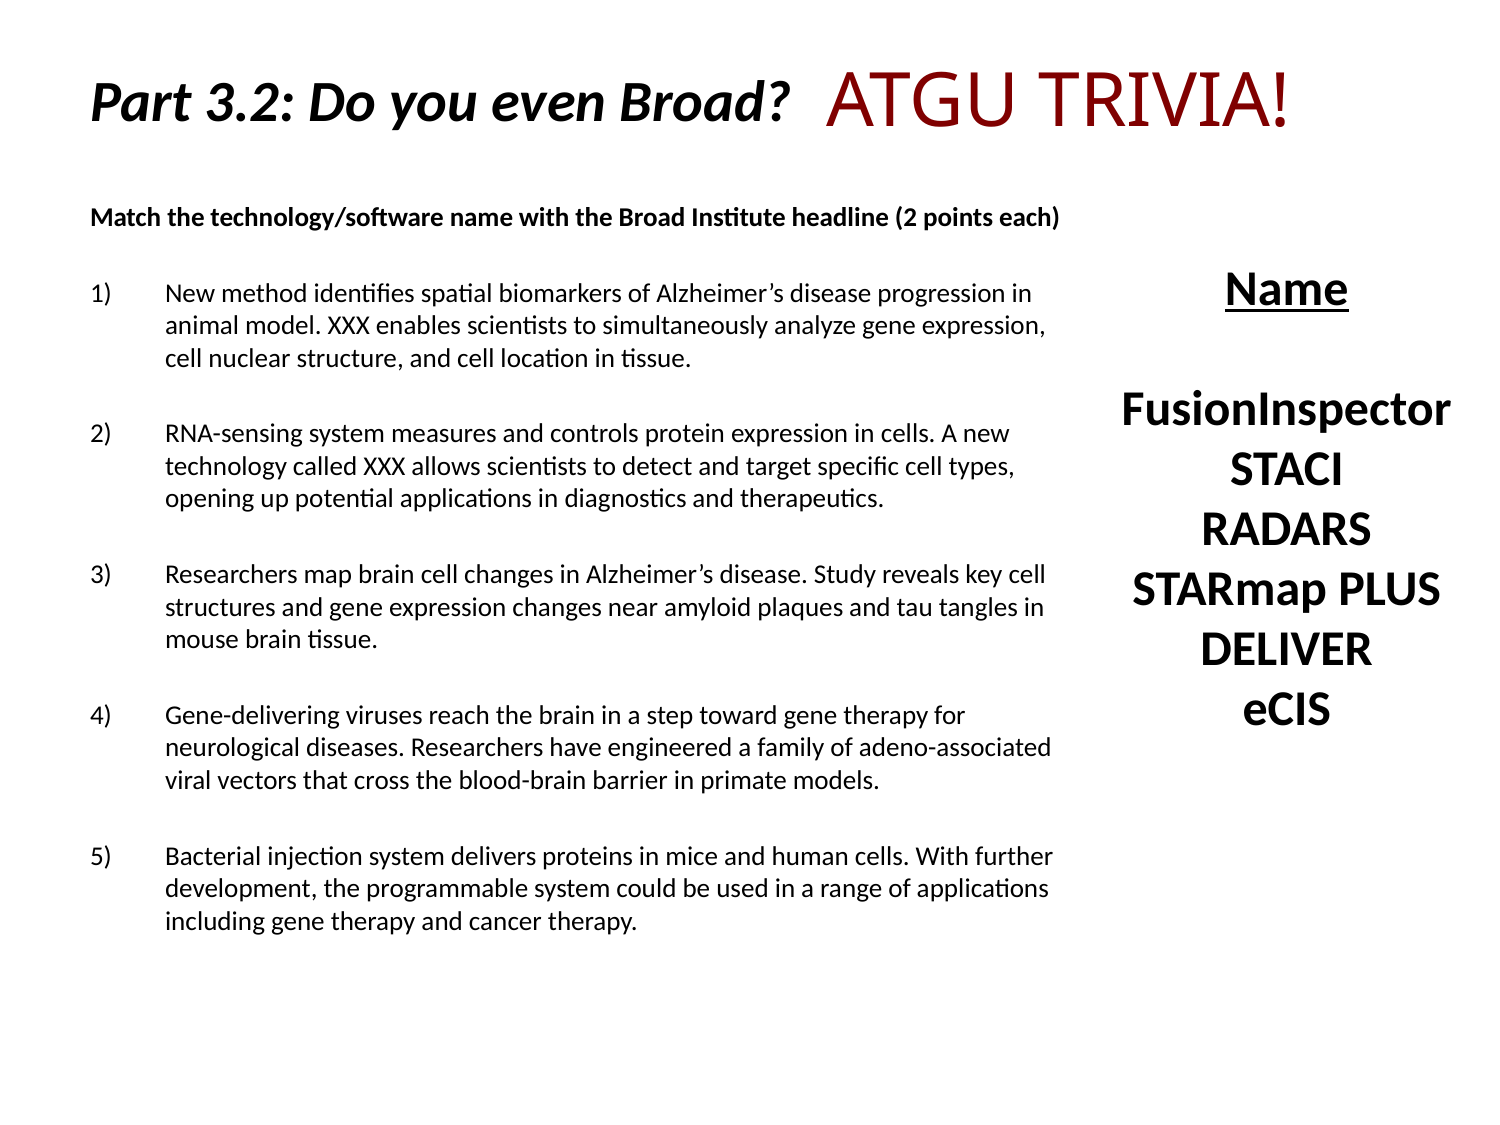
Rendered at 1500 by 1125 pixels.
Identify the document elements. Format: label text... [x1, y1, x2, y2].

text_box ATGU TRIVIA! [811, 43, 1425, 149]
title Part 3.2: Do you even Broad? [75, 4, 1425, 192]
text_box Name FusionInspector STACI RADARS STARmap PLUS DELIVER eCIS [1086, 248, 1487, 743]
text_box Match the technology/software name with the Broad Institute headline (2 points each) New method identifies spatial biomarkers of Alzheimer’s disease progression in animal model. XXX enables scientists to simultaneously analyze gene expression, cell nuclear structure, and cell location in tissue. RNA-sensing system measures and controls protein expression in cells. A new technology called XXX allows scientists to detect and target specific cell types, opening up potential applications in diagnostics and therapeutics. Researchers map brain cell changes in Alzheimer’s disease. Study reveals key cell structures and gene expression changes near amyloid plaques and tau tangles in mouse brain tissue. Gene-delivering viruses reach the brain in a step toward gene therapy for neurological diseases. Researchers have engineered a family of adeno-associated viral vectors that cross the blood-brain barrier in primate models. Bacterial injection system delivers proteins in mice and human cells. With further development, the programmable system could be used in a range of applications including gene therapy and cancer therapy. [74, 191, 1087, 1079]
